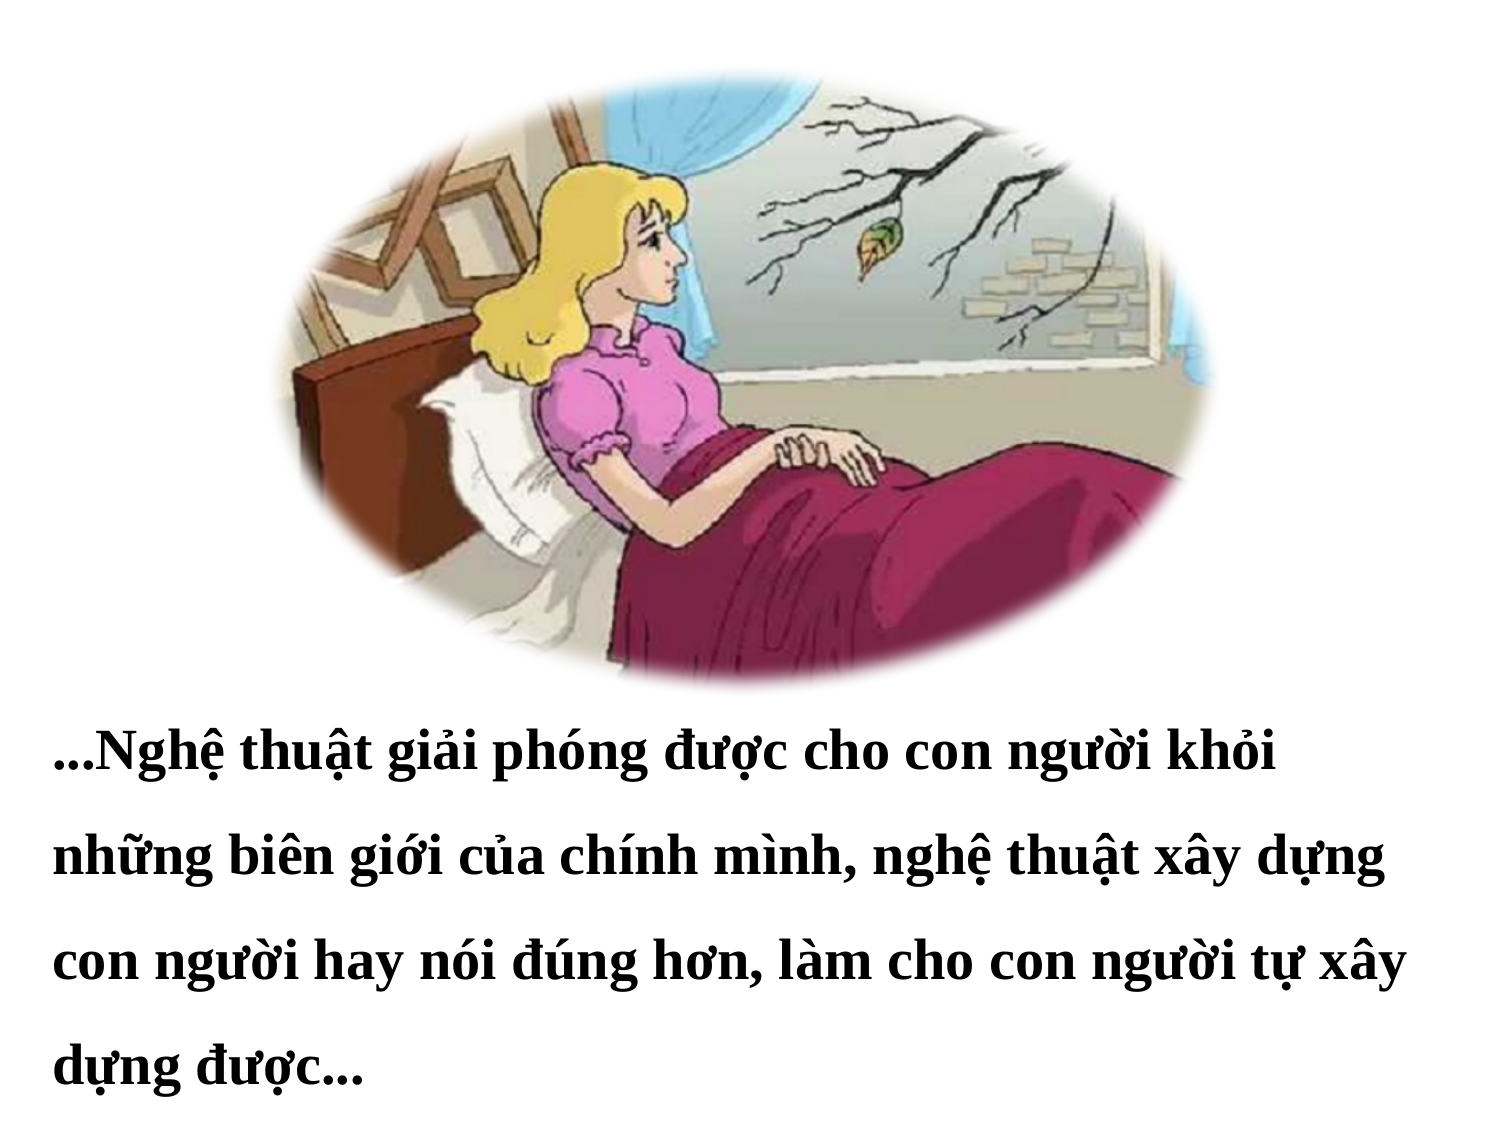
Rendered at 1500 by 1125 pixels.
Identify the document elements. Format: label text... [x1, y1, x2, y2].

text_box ...Nghệ thuật giải phóng được cho con người khỏi những biên giới của chính mình, nghệ thuật xây dựng con người hay nói đúng hơn, làm cho con người tự xây dựng được... [37, 668, 1450, 1104]
picture [263, 63, 1225, 698]
